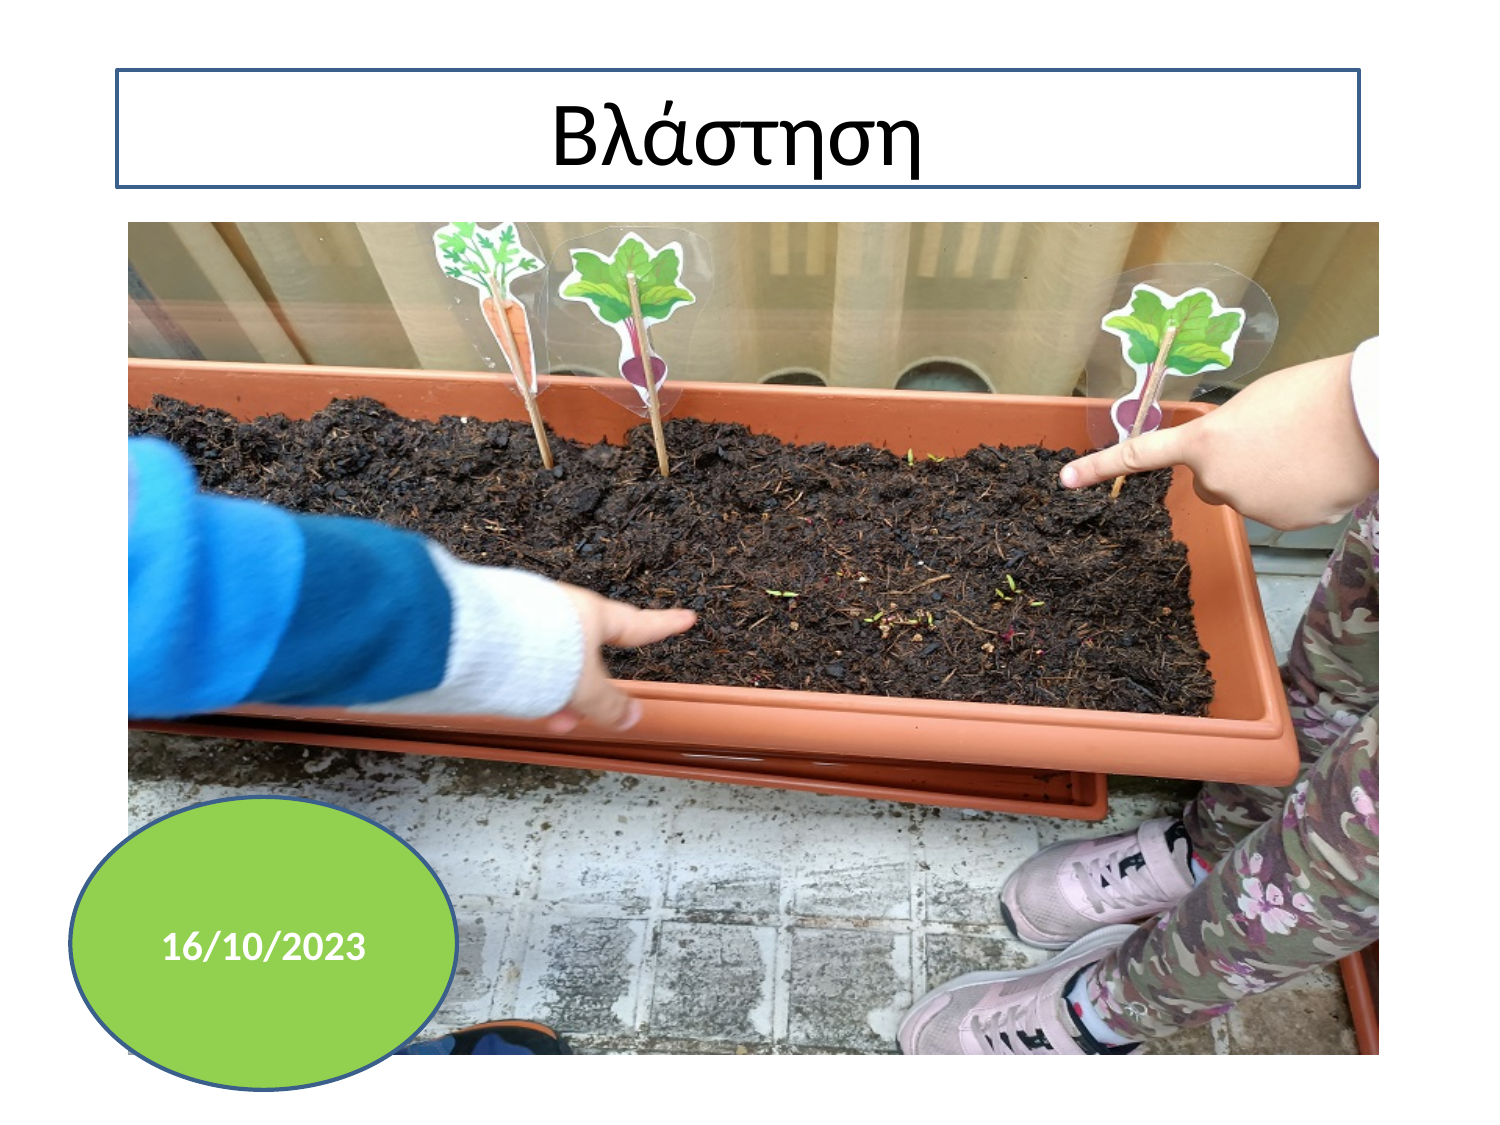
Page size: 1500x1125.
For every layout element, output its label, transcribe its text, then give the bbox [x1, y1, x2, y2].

text_box 16/10/2023 [68, 840, 123, 1047]
picture [128, 222, 1380, 1055]
text_box Βλάστηση [115, 68, 1361, 189]
text_box 16/10/2023 [147, 1063, 380, 1092]
